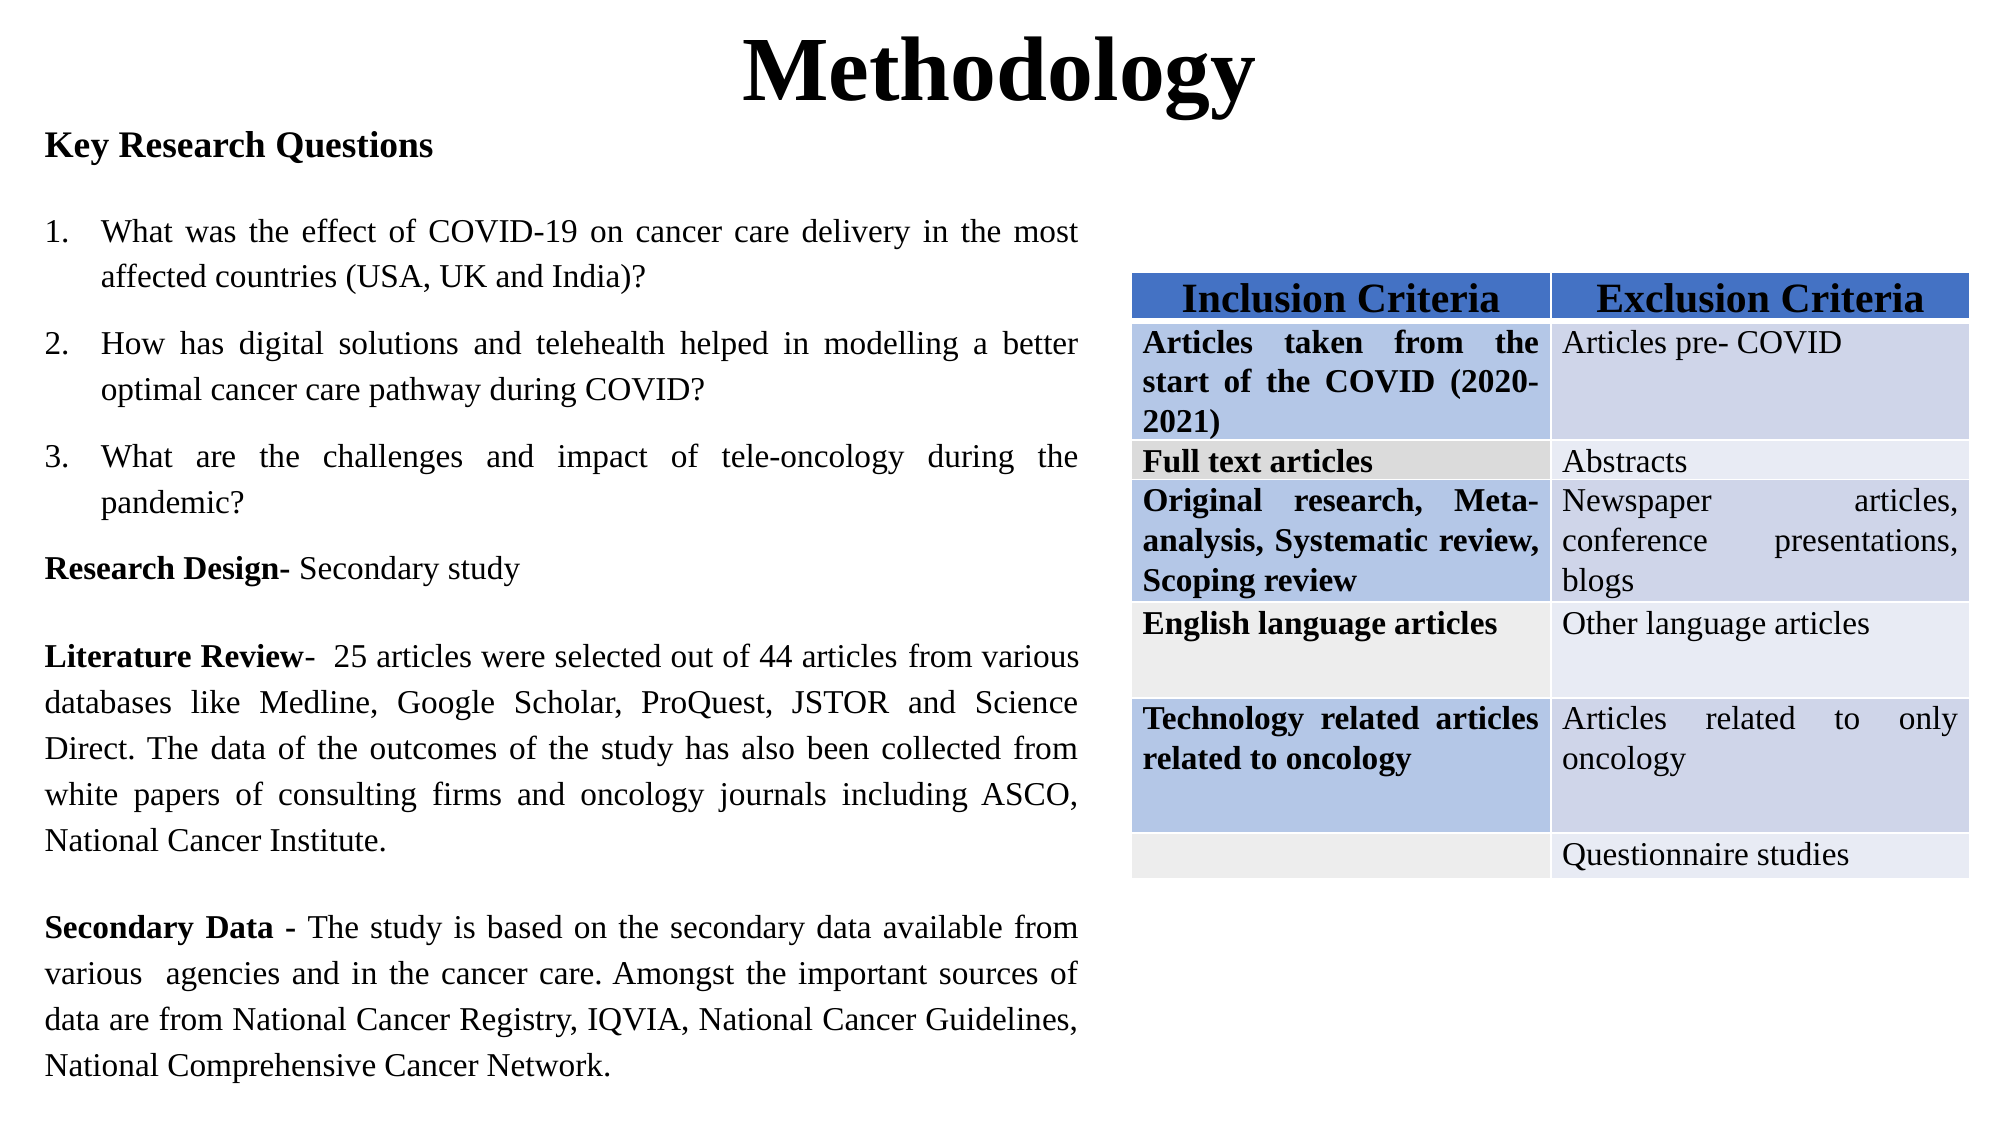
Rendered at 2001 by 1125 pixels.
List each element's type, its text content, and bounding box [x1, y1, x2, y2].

list Key Research Questions What was the effect of COVID-19 on cancer care delivery in the most affected countries (USA, UK and India)? How has digital solutions and telehealth helped in modelling a better optimal cancer care pathway during COVID? What are the challenges and impact of tele-oncology during the pandemic? Research Design- Secondary study Literature Review- 25 articles were selected out of 44 articles from various databases like Medline, Google Scholar, ProQuest, JSTOR and Science Direct. The data of the outcomes of the study has also been collected from white papers of consulting firms and oncology journals including ASCO, National Cancer Institute. Secondary Data - The study is based on the secondary data available from various agencies and in the cancer care. Amongst the important sources of data are from National Cancer Registry, IQVIA, National Cancer Guidelines, National Comprehensive Cancer Network. [29, 109, 1096, 1104]
table_cell Abstracts [1552, 441, 1969, 479]
table_cell Articles pre- COVID [1552, 324, 1969, 439]
table_header Exclusion Criteria [1552, 273, 1969, 318]
table_header Inclusion Criteria [1132, 273, 1550, 318]
table_cell [1132, 834, 1550, 878]
table_cell Technology related articles related to oncology [1132, 699, 1550, 832]
table_cell Questionnaire studies [1552, 834, 1969, 878]
title Methodology [137, 0, 1863, 142]
table_cell Other language articles [1552, 603, 1969, 697]
table_cell Original research, Meta-analysis, Systematic review, Scoping review [1132, 480, 1550, 601]
table_cell English language articles [1132, 603, 1550, 697]
table_cell Articles related to only oncology [1552, 699, 1969, 832]
table_cell Articles taken from the start of the COVID (2020-2021) [1132, 324, 1550, 439]
table_cell Full text articles [1132, 441, 1550, 479]
table_cell Newspaper articles, conference presentations, blogs [1552, 480, 1969, 601]
